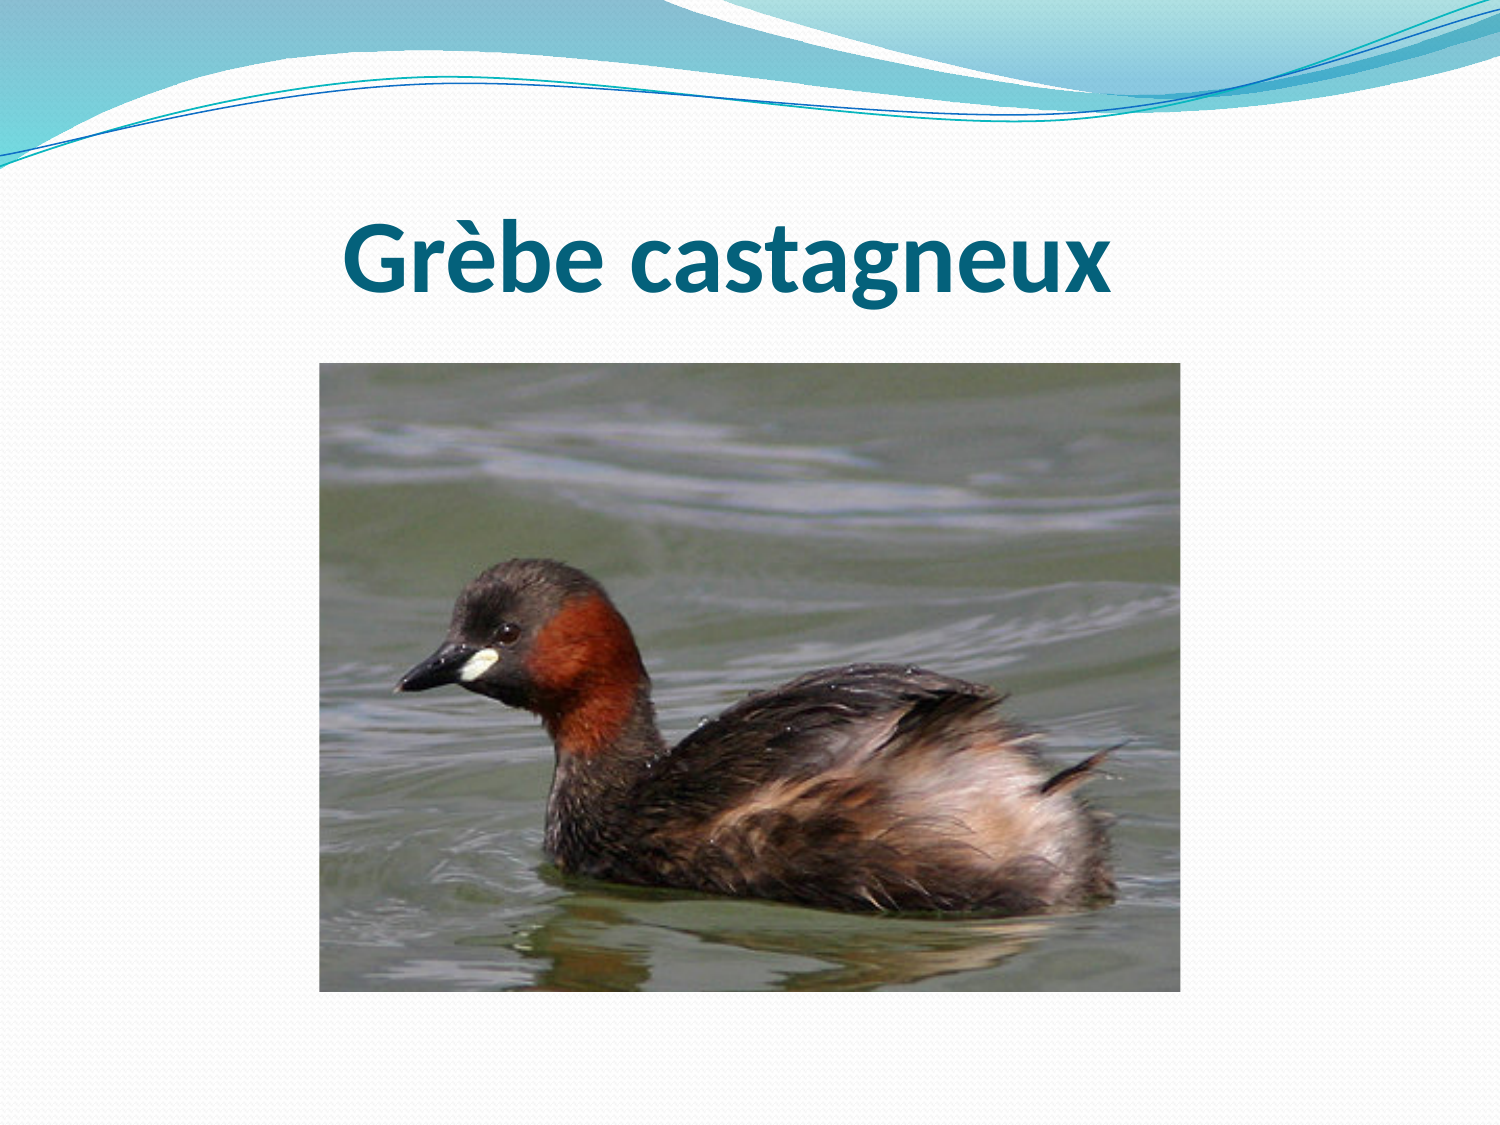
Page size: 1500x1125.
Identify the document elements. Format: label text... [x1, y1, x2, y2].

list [319, 363, 1181, 992]
title Grèbe castagneux [64, 125, 1415, 313]
